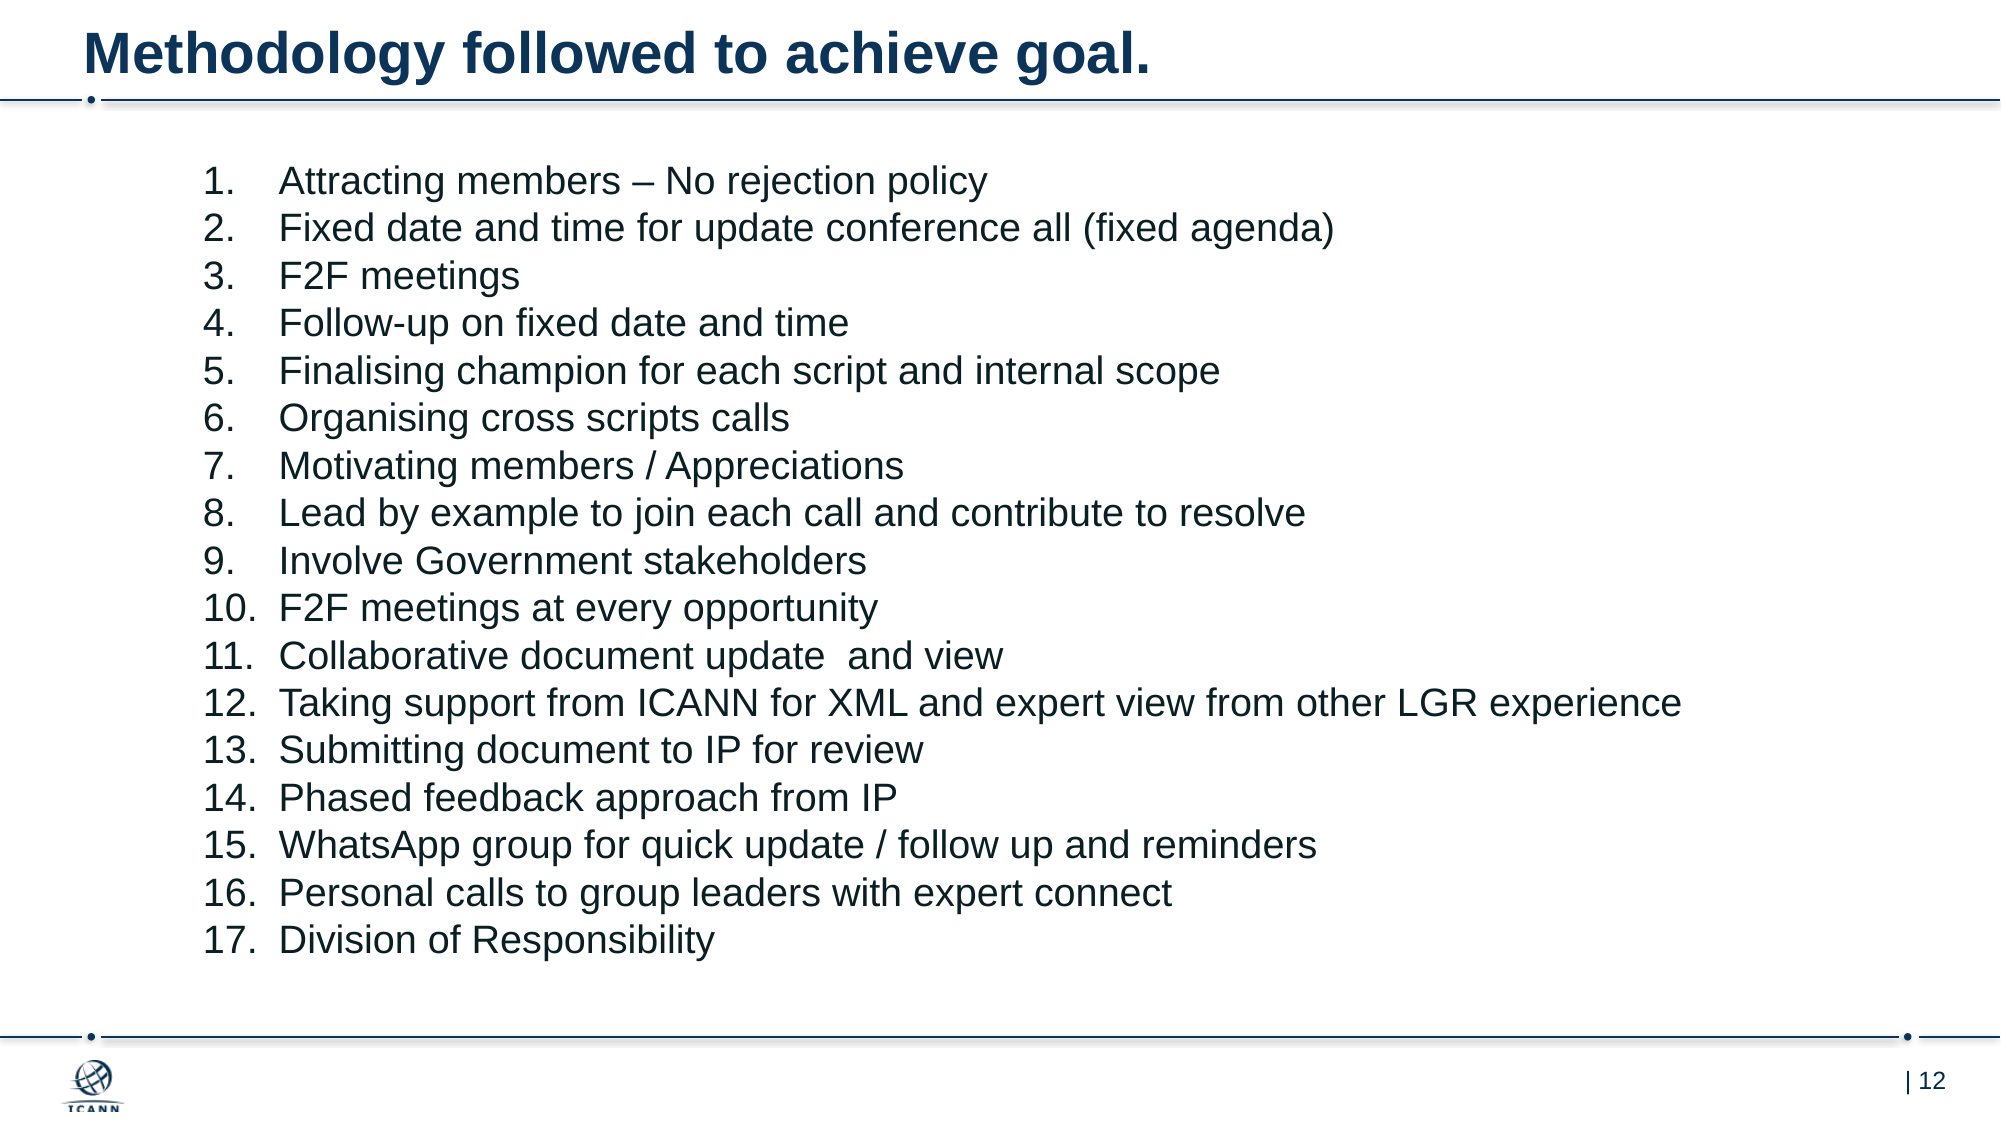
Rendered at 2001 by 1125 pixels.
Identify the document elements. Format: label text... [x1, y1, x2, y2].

text_box Attracting members – No rejection policy Fixed date and time for update conference all (fixed agenda) F2F meetings Follow-up on fixed date and time Finalising champion for each script and internal scope Organising cross scripts calls Motivating members / Appreciations Lead by example to join each call and contribute to resolve Involve Government stakeholders F2F meetings at every opportunity Collaborative document update and view Taking support from ICANN for XML and expert view from other LGR experience Submitting document to IP for review Phased feedback approach from IP 15. WhatsApp group for quick update / follow up and reminders 16. Personal calls to group leaders with expert connect Division of Responsibility [193, 154, 1685, 962]
title Methodology followed to achieve goal. [68, 7, 1849, 82]
